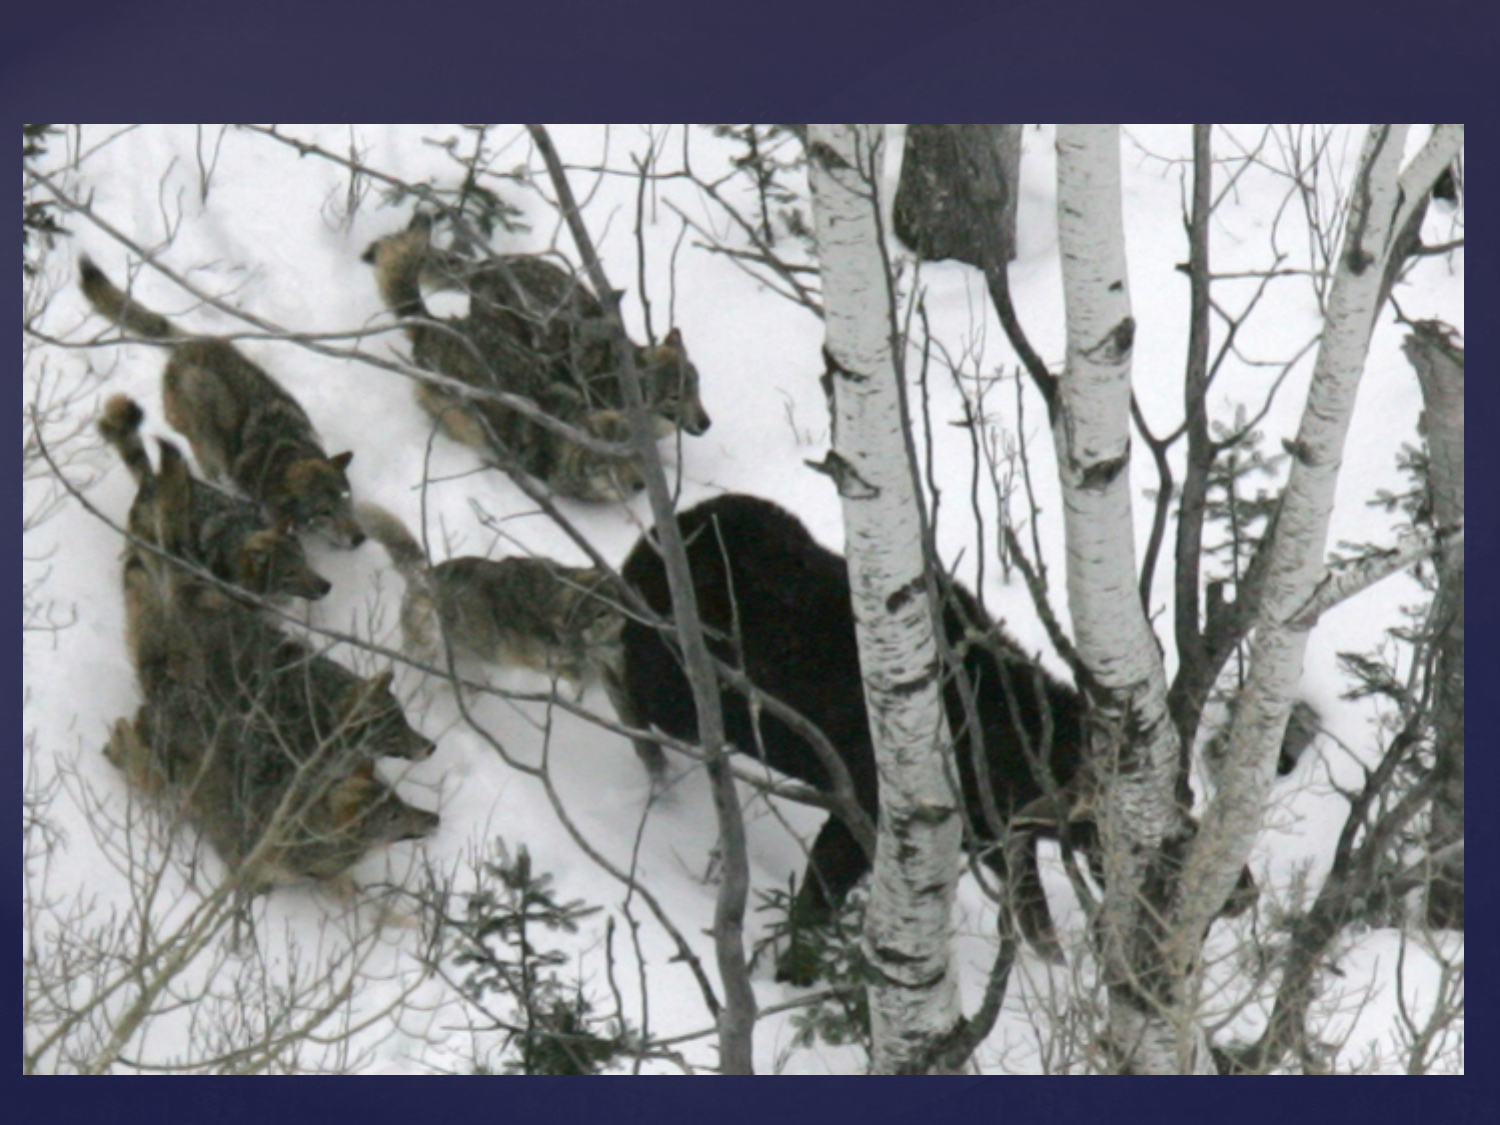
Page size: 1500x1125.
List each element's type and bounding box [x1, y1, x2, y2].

list [23, 124, 1465, 1076]
